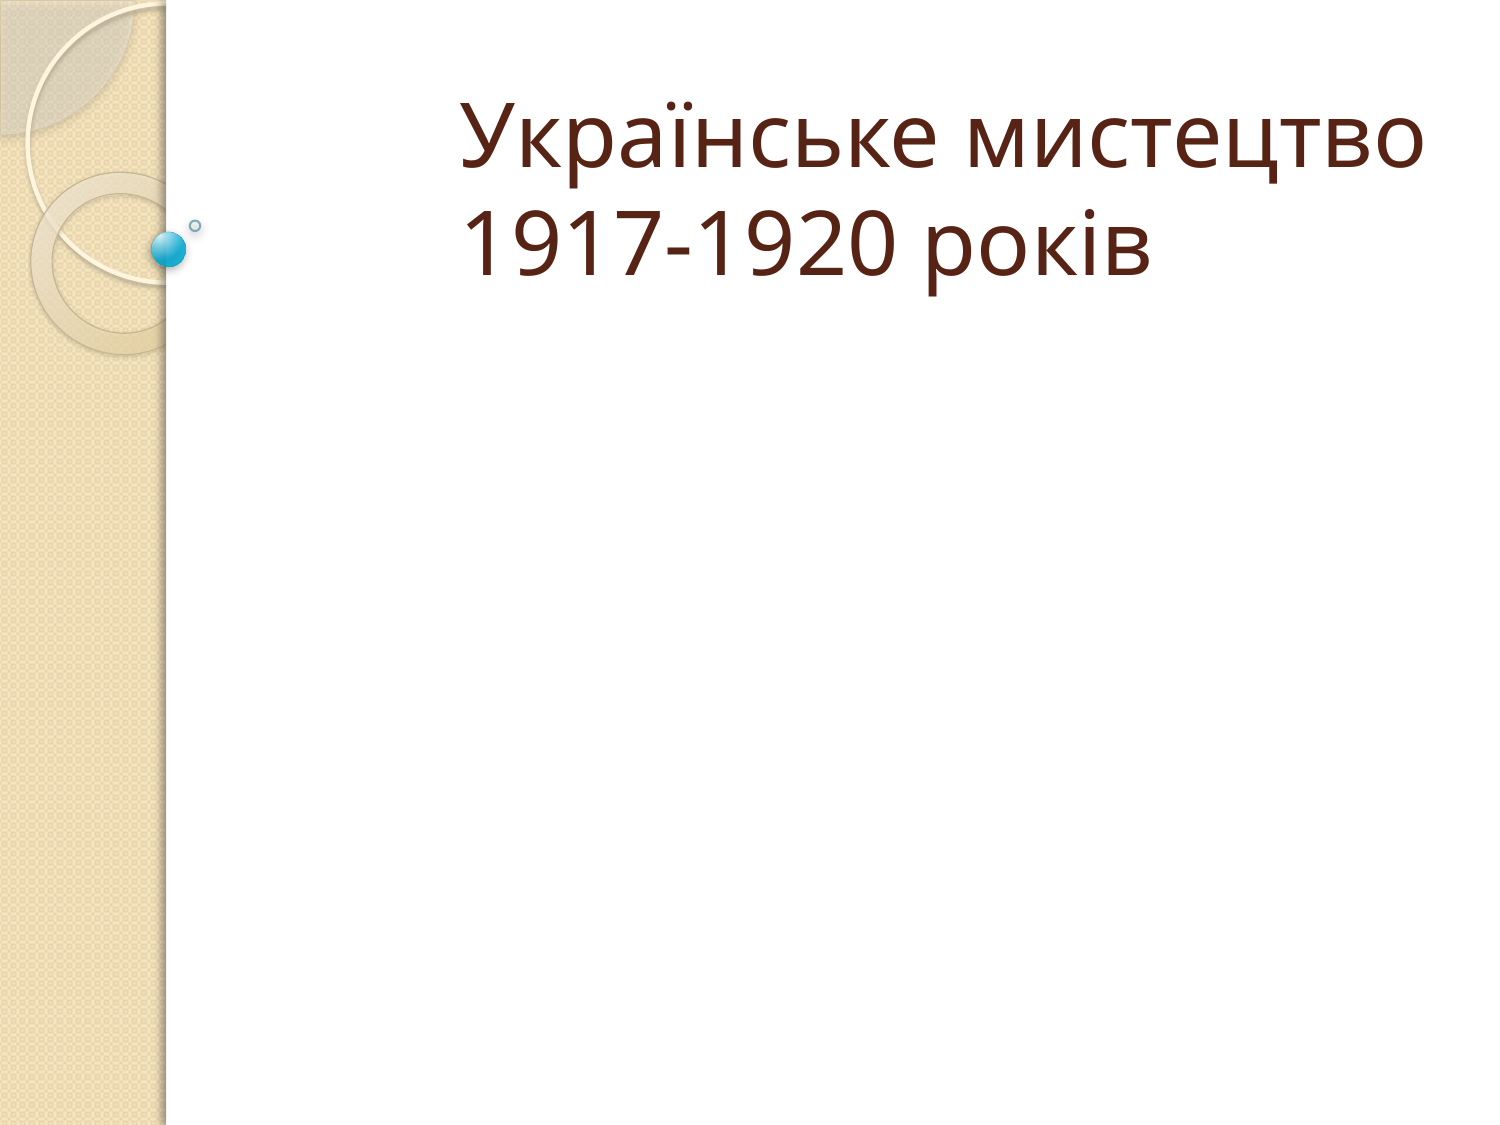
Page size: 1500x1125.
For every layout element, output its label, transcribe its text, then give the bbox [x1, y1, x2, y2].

title Українське мистецтво 1917-1920 років [445, 59, 1450, 301]
